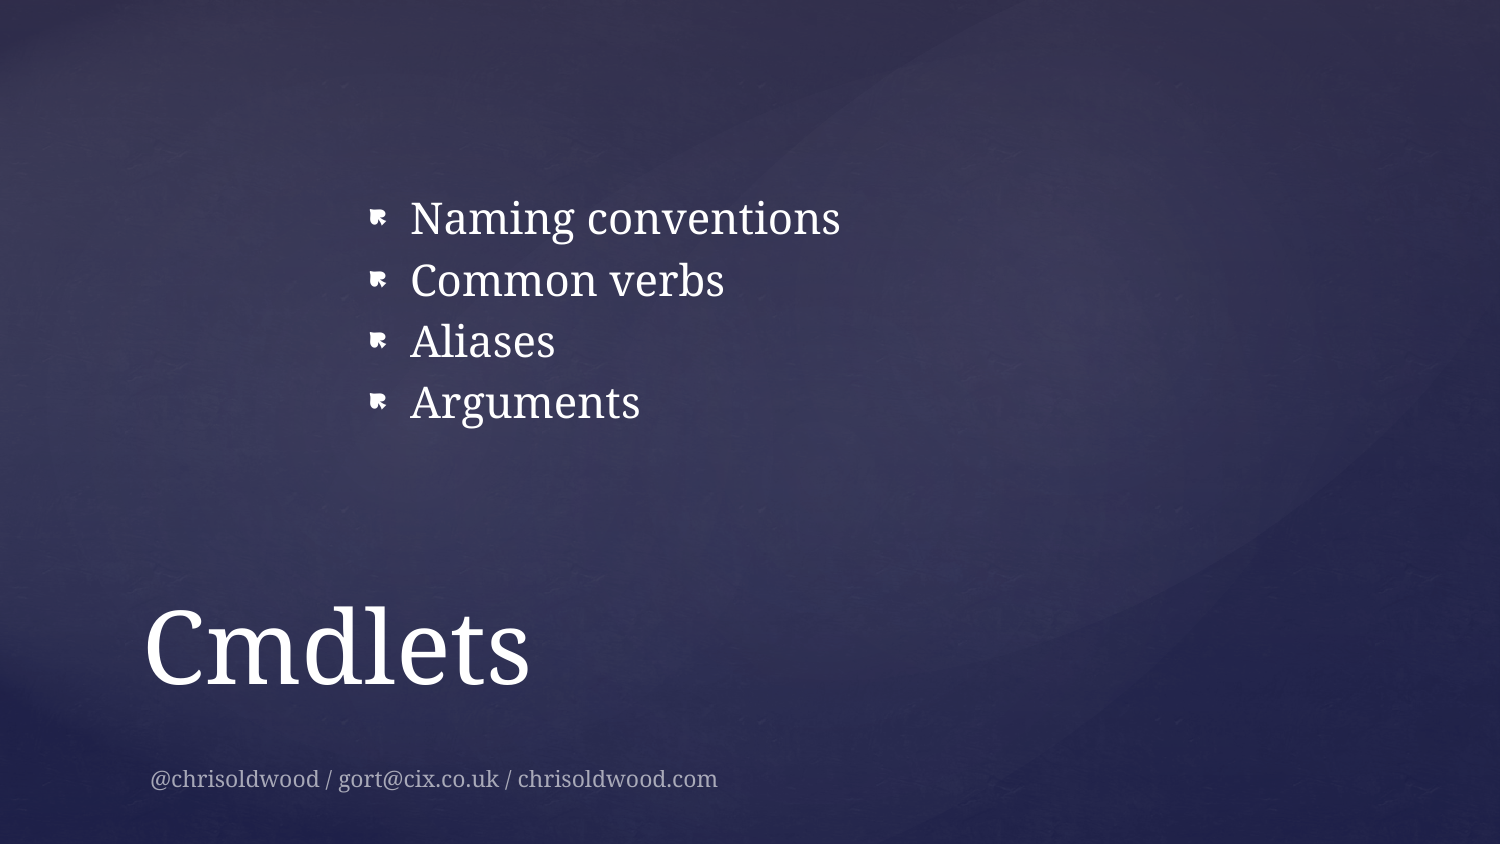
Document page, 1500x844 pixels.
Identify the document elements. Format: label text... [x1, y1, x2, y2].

footer @chrisoldwood / gort@cix.co.uk / chrisoldwood.com [135, 757, 885, 803]
list Naming conventions Common verbs Aliases Arguments [350, 84, 1350, 535]
title Cmdlets [127, 600, 1365, 713]
